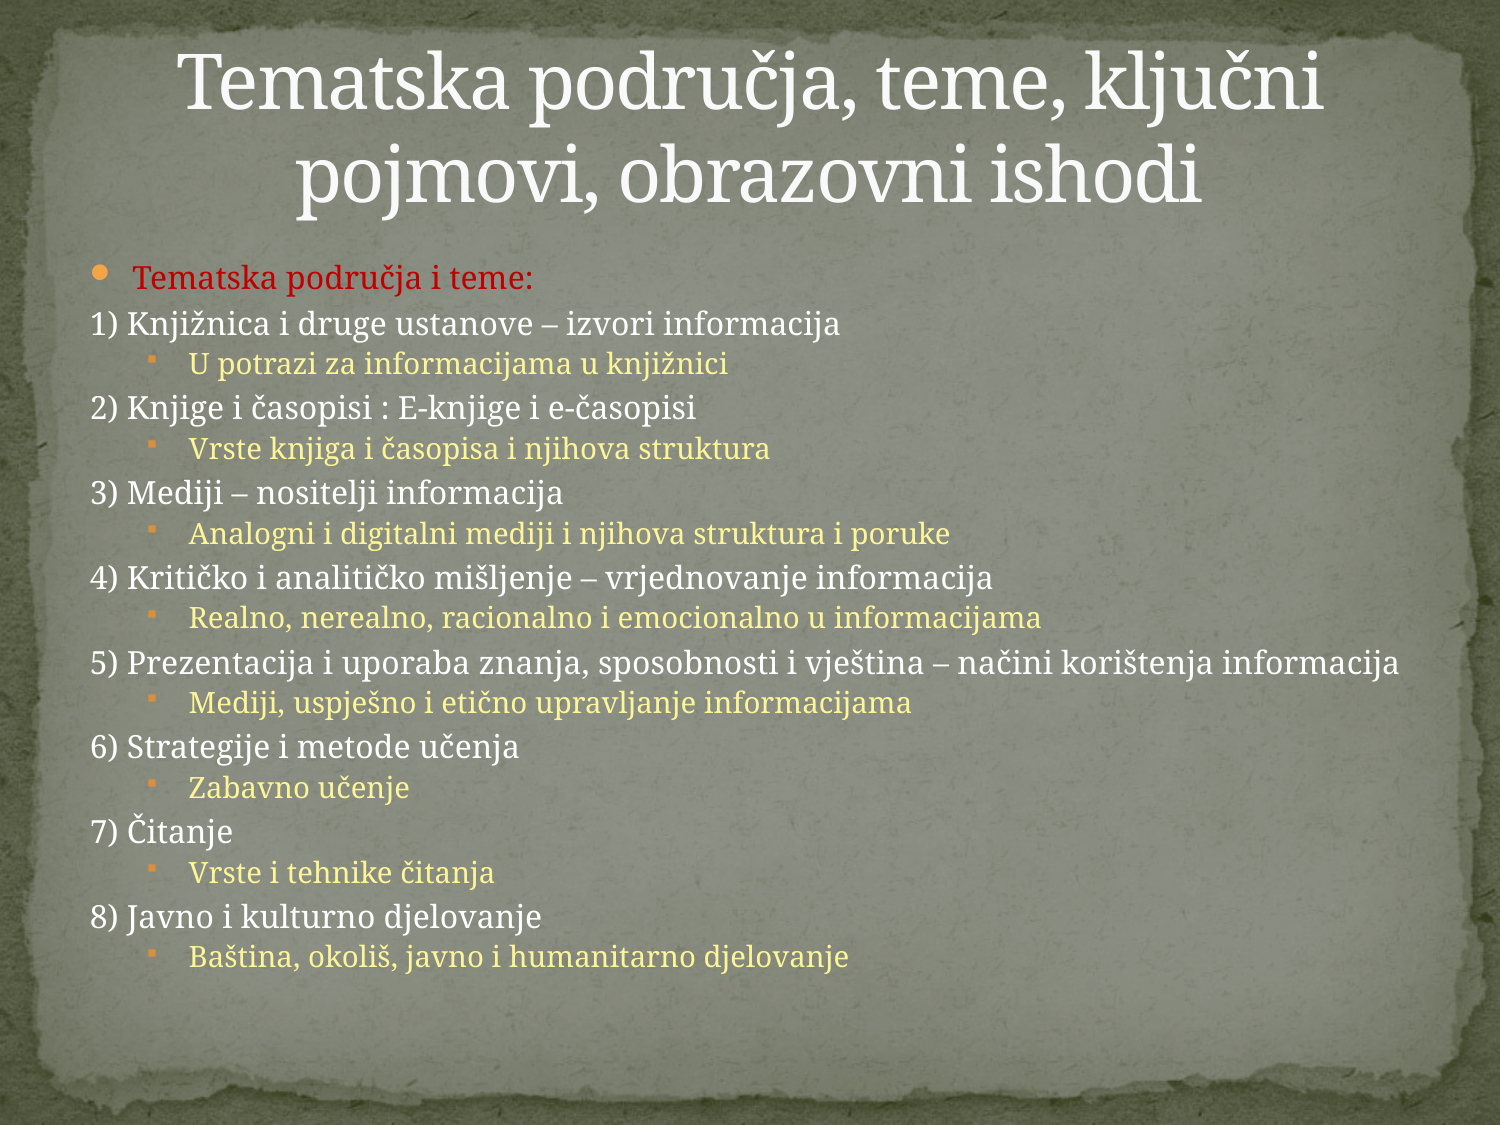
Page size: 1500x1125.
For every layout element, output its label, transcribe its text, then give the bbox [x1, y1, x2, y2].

title Tematska područja, teme, ključni pojmovi, obrazovni ishodi [74, 24, 1425, 225]
list Tematska područja i teme: 1) Knjižnica i druge ustanove – izvori informacija U potrazi za informacijama u knjižnici 2) Knjige i časopisi : E-knjige i e-časopisi Vrste knjiga i časopisa i njihova struktura 3) Mediji – nositelji informacija Analogni i digitalni mediji i njihova struktura i poruke 4) Kritičko i analitičko mišljenje – vrjednovanje informacija Realno, nerealno, racionalno i emocionalno u informacijama 5) Prezentacija i uporaba znanja, sposobnosti i vještina – načini korištenja informacija Mediji, uspješno i etično upravljanje informacijama 6) Strategije i metode učenja Zabavno učenje 7) Čitanje Vrste i tehnike čitanja 8) Javno i kulturno djelovanje Baština, okoliš, javno i humanitarno djelovanje [75, 249, 1425, 1000]
